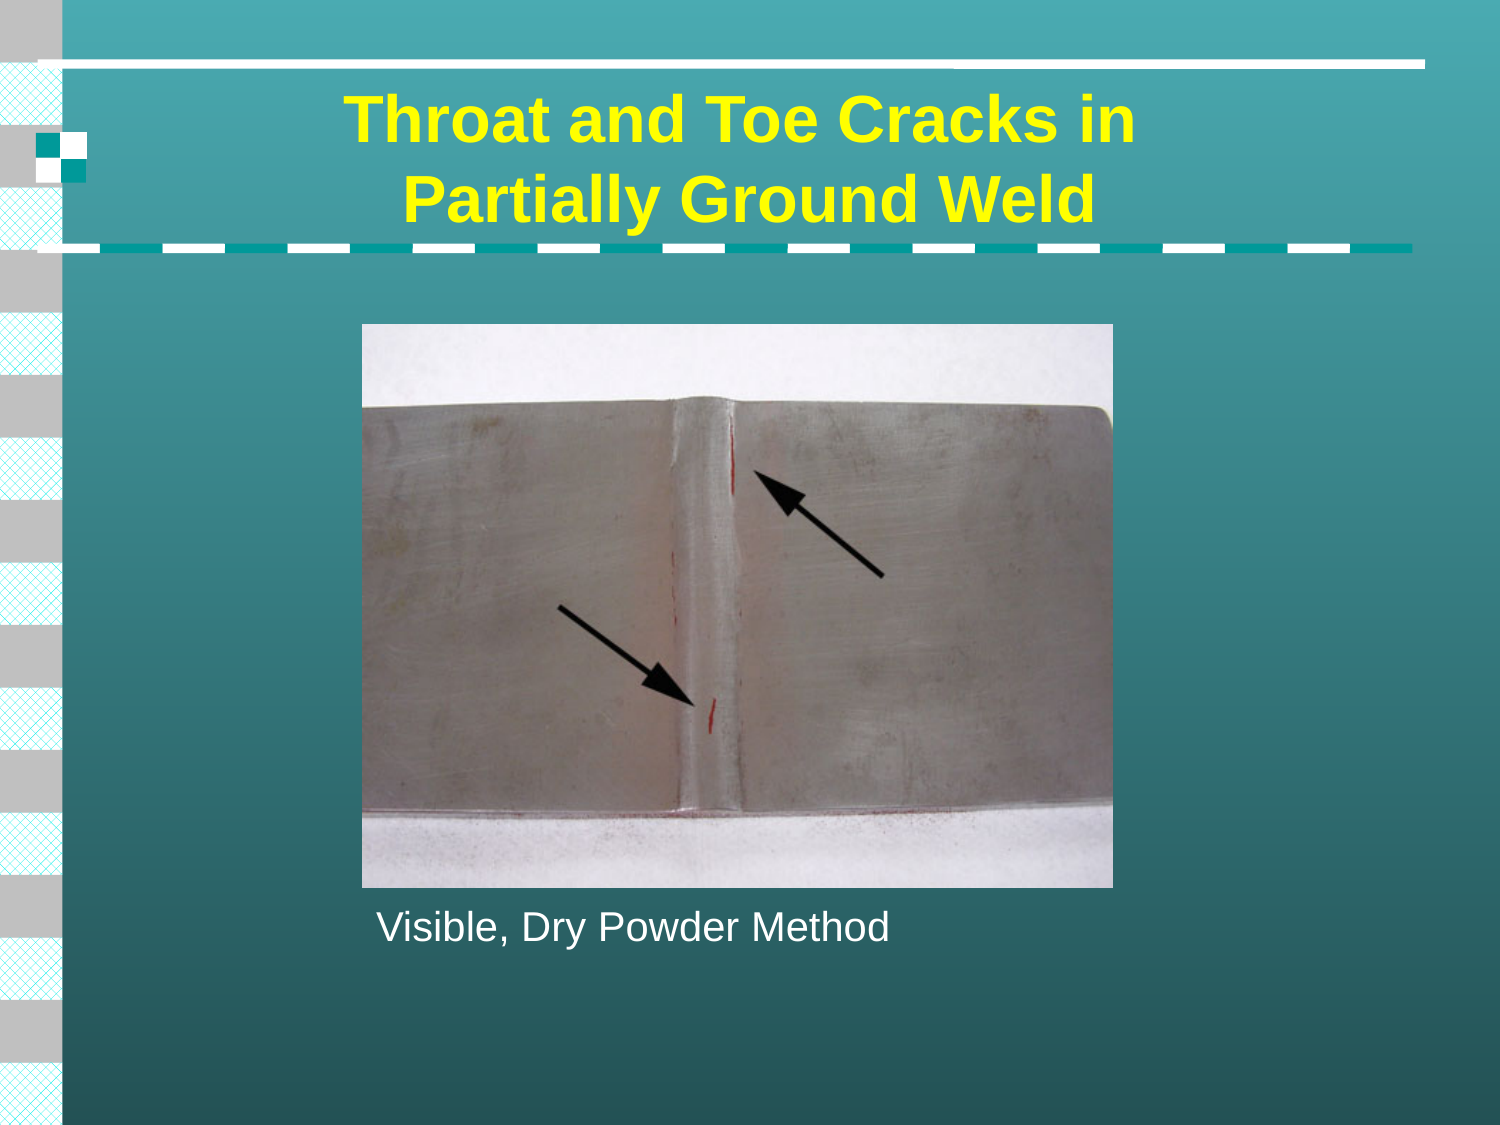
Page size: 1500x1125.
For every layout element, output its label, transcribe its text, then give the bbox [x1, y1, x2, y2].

list Visible, Dry Powder Method [360, 892, 922, 971]
picture [362, 324, 1113, 888]
title Throat and Toe Cracks in Partially Ground Weld [112, 87, 1388, 225]
